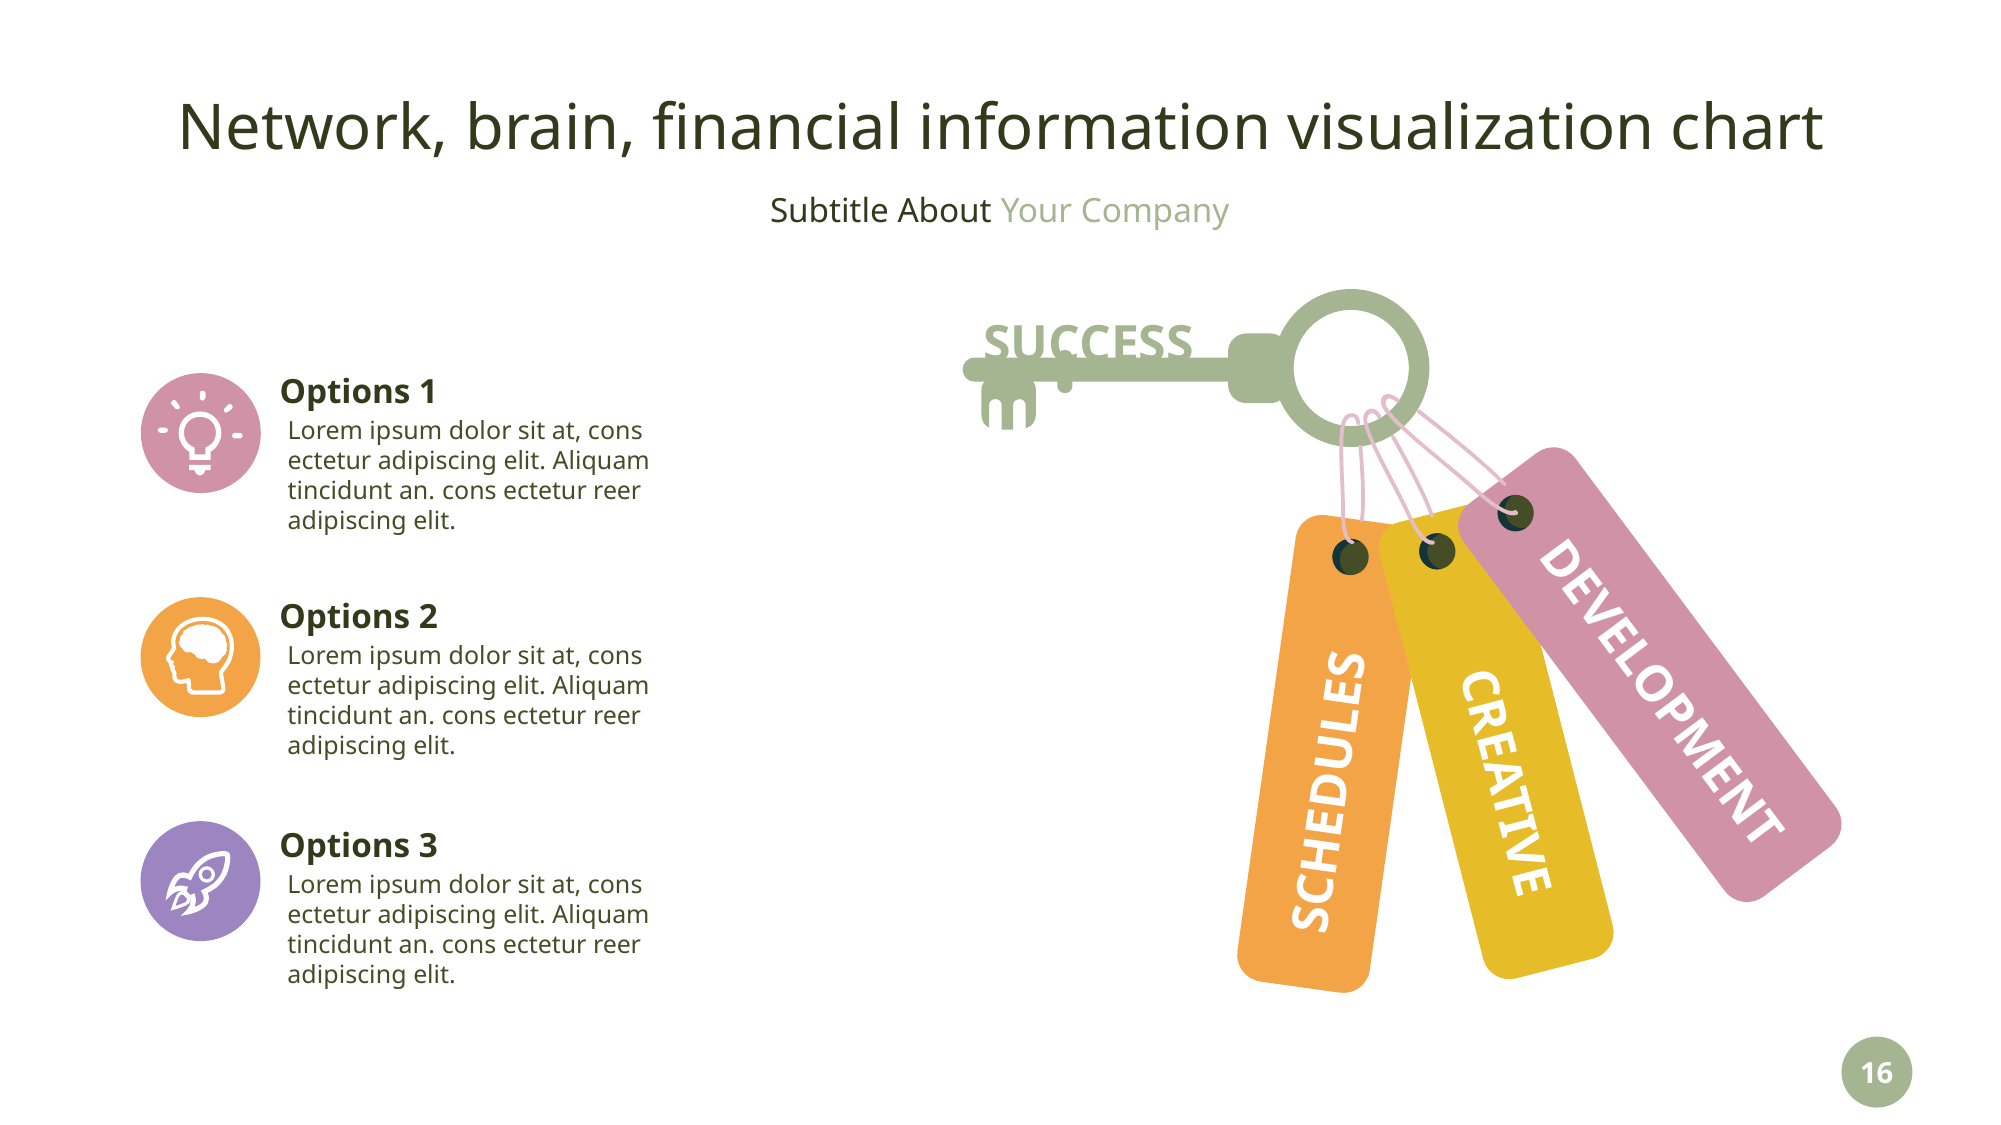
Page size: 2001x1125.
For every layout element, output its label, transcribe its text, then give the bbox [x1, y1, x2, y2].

text_box Options 1 [264, 363, 454, 418]
text_box Lorem ipsum dolor sit at, cons ectetur adipiscing elit. Aliquam tincidunt an. cons ectetur reer adipiscing elit. [272, 631, 735, 767]
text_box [951, 288, 1846, 995]
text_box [140, 597, 261, 718]
text_box Lorem ipsum dolor sit at, cons ectetur adipiscing elit. Aliquam tincidunt an. cons ectetur reer adipiscing elit. [273, 407, 735, 542]
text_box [140, 373, 261, 494]
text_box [140, 821, 261, 942]
text_box Lorem ipsum dolor sit at, cons ectetur adipiscing elit. Aliquam tincidunt an. cons ectetur reer adipiscing elit. [272, 861, 735, 996]
text_box Options 3 [264, 817, 453, 872]
title Network, brain, financial information visualization chart [139, 53, 1865, 205]
text_box Options 2 [264, 587, 453, 643]
